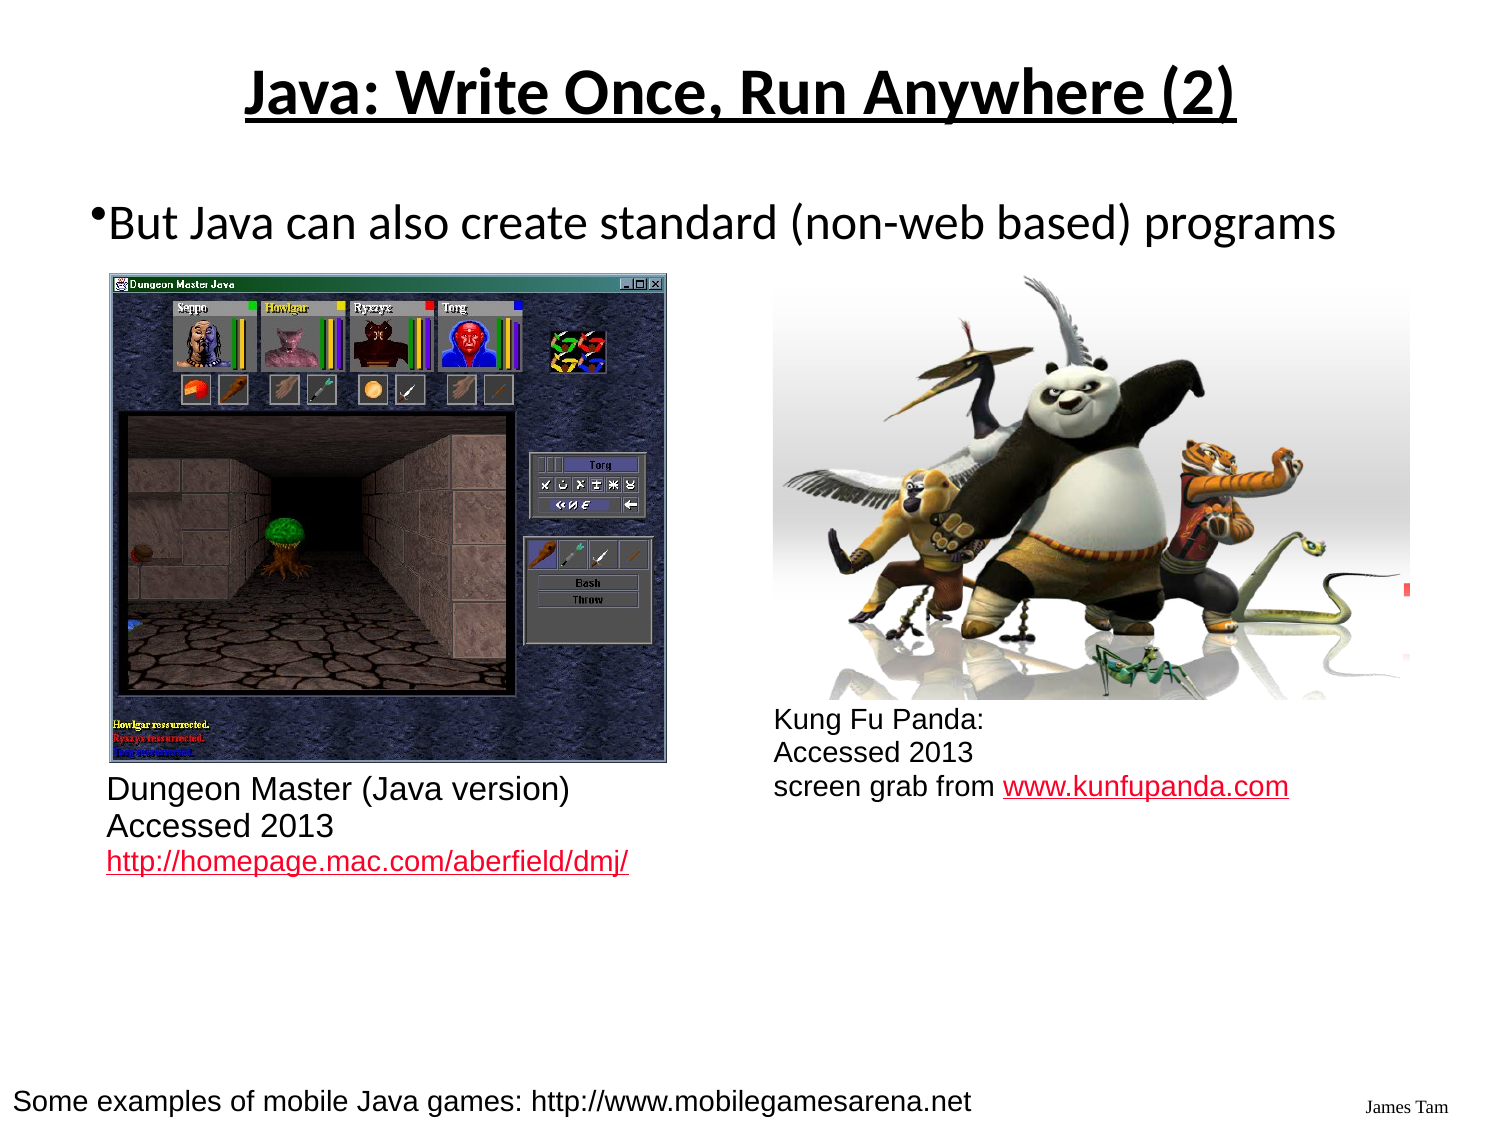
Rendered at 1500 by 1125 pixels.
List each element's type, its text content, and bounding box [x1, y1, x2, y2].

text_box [772, 273, 1411, 814]
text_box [105, 273, 667, 890]
list But Java can also create standard (non-web based) programs [75, 181, 1417, 1063]
title Java: Write Once, Run Anywhere (2) [70, 49, 1411, 136]
text_box Some examples of mobile Java games: http://www.mobilegamesarena.net [0, 1074, 988, 1125]
